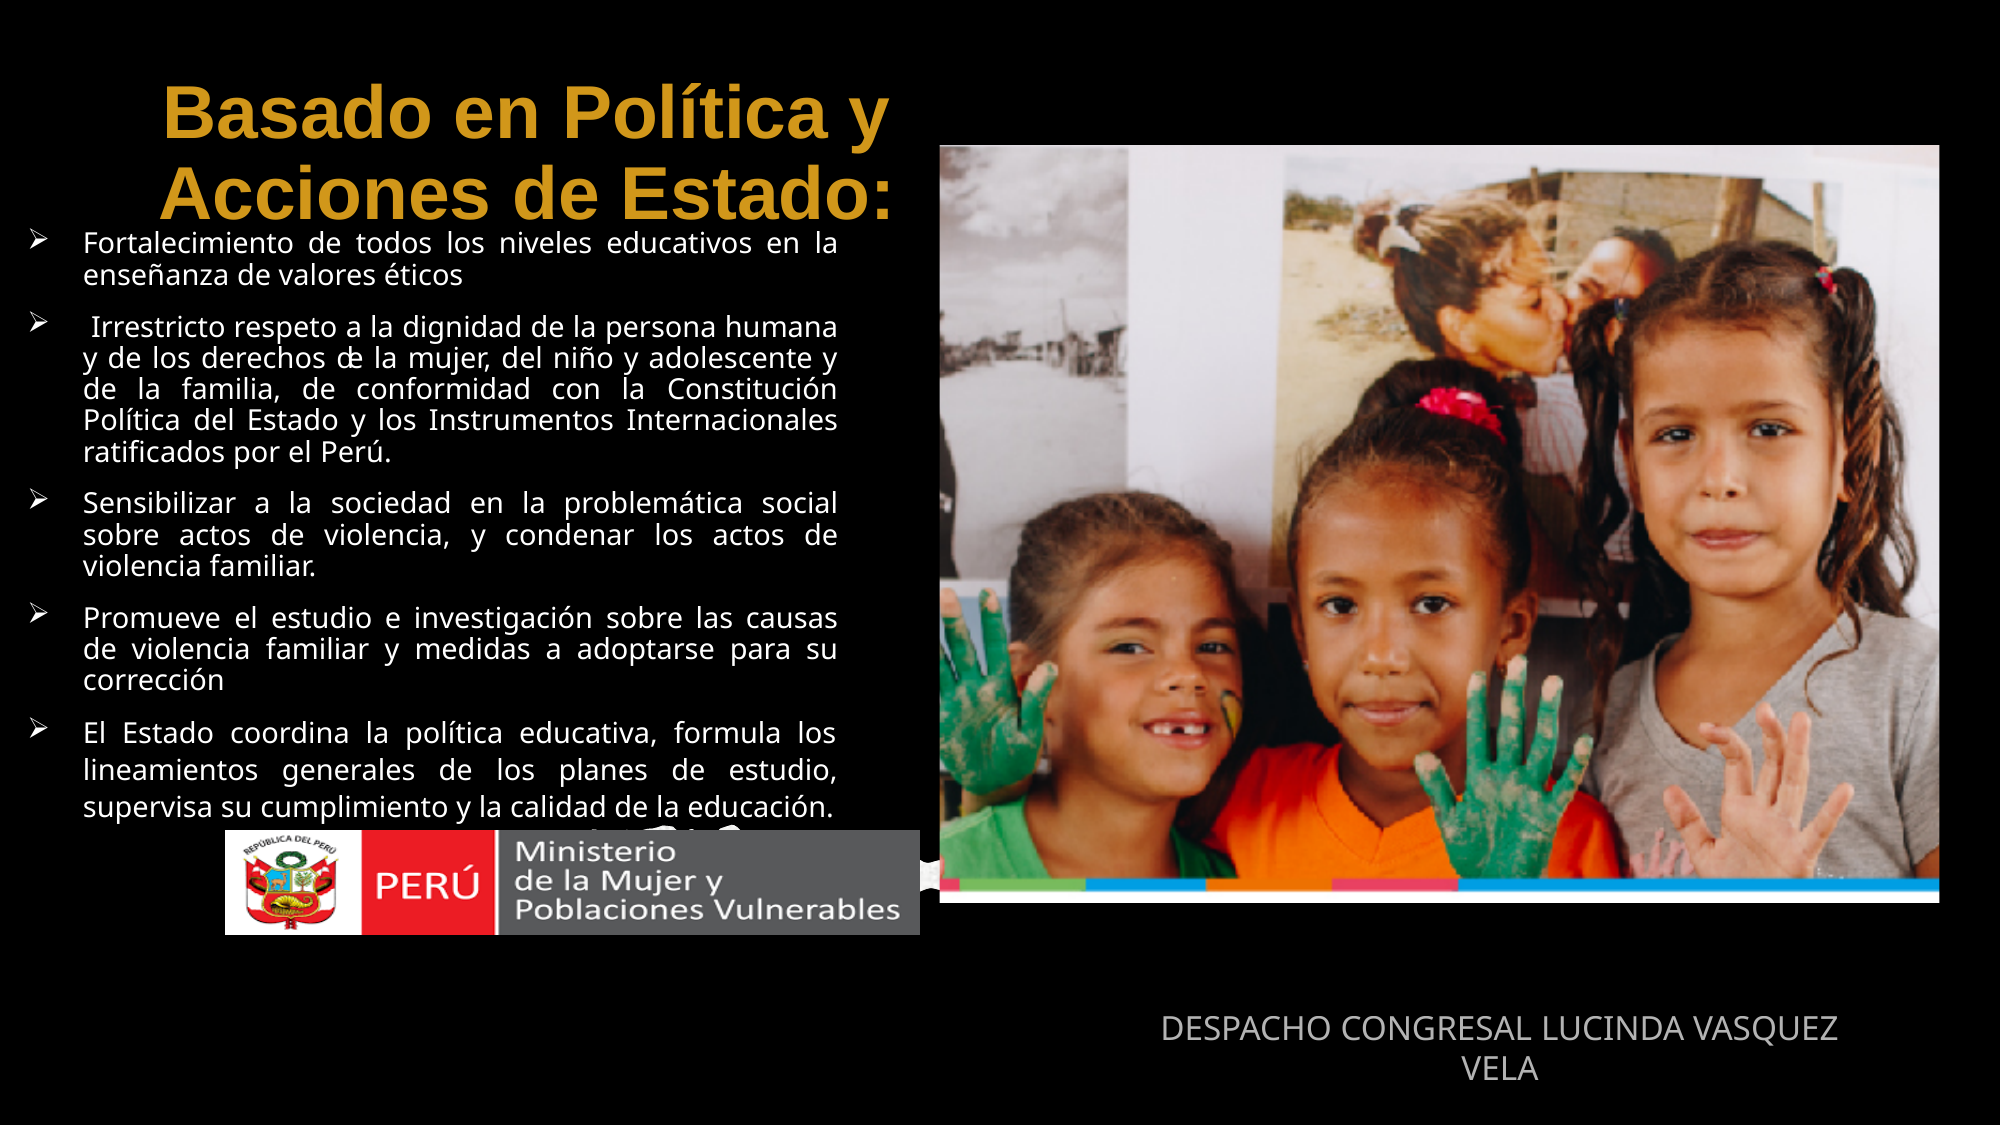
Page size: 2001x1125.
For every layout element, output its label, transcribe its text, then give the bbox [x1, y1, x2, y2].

title Basado en Política y Acciones de Estado: [92, 83, 962, 221]
picture [939, 145, 1940, 903]
picture [225, 830, 920, 936]
footer DESPACHO CONGRESAL LUCINDA VASQUEZ VELA [1125, 999, 1875, 1060]
list Fortalecimiento de todos los niveles educativos en la enseñanza de valores éticos Irrestricto respeto a la dignidad de la persona humana y de los derechos de la mujer, del niño y adolescente y de la familia, de conformidad con la Constitución Política del Estado y los Instrumentos Internacionales ratificados por el Perú. Sensibilizar a la sociedad en la problemática social sobre actos de violencia, y condenar los actos de violencia familiar. Promueve el estudio e investigación sobre las causas de violencia familiar y medidas a adoptarse para su corrección El Estado coordina la política educativa, formula los lineamientos generales de los planes de estudio, supervisa su cumplimiento y la calidad de la educación. [27, 221, 939, 843]
